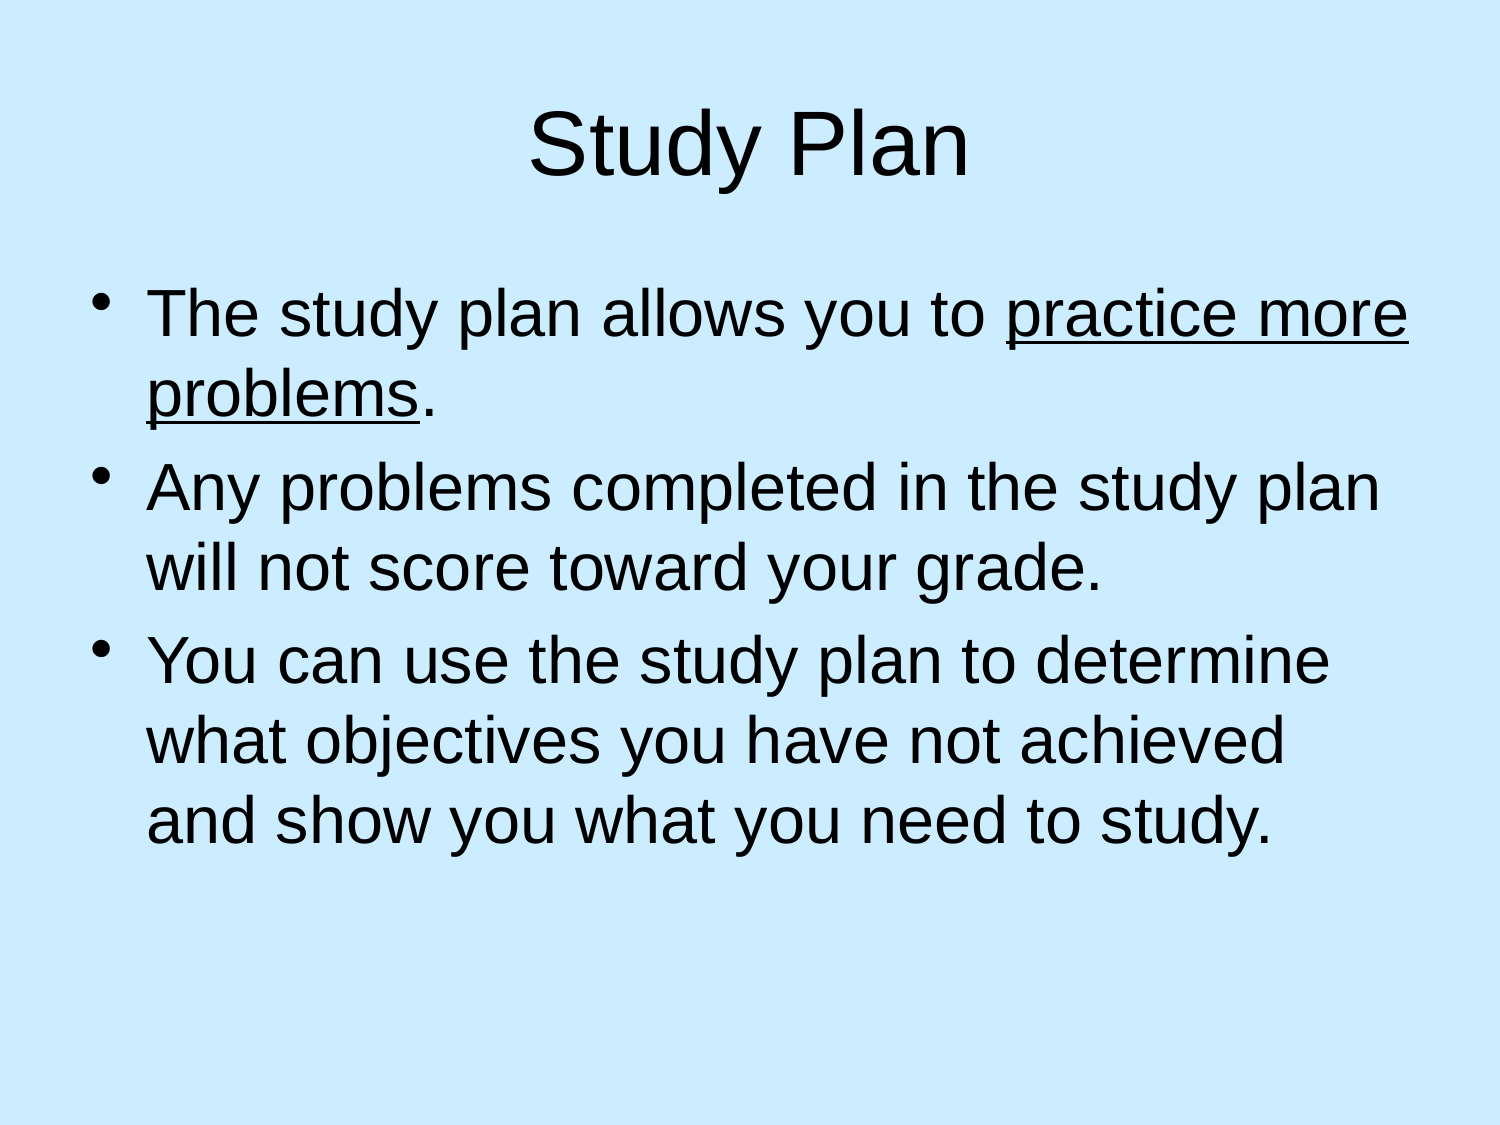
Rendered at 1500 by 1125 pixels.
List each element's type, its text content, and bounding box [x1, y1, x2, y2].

list The study plan allows you to practice more problems. Any problems completed in the study plan will not score toward your grade. You can use the study plan to determine what objectives you have not achieved and show you what you need to study. [75, 262, 1425, 1005]
title Study Plan [75, 45, 1425, 233]
